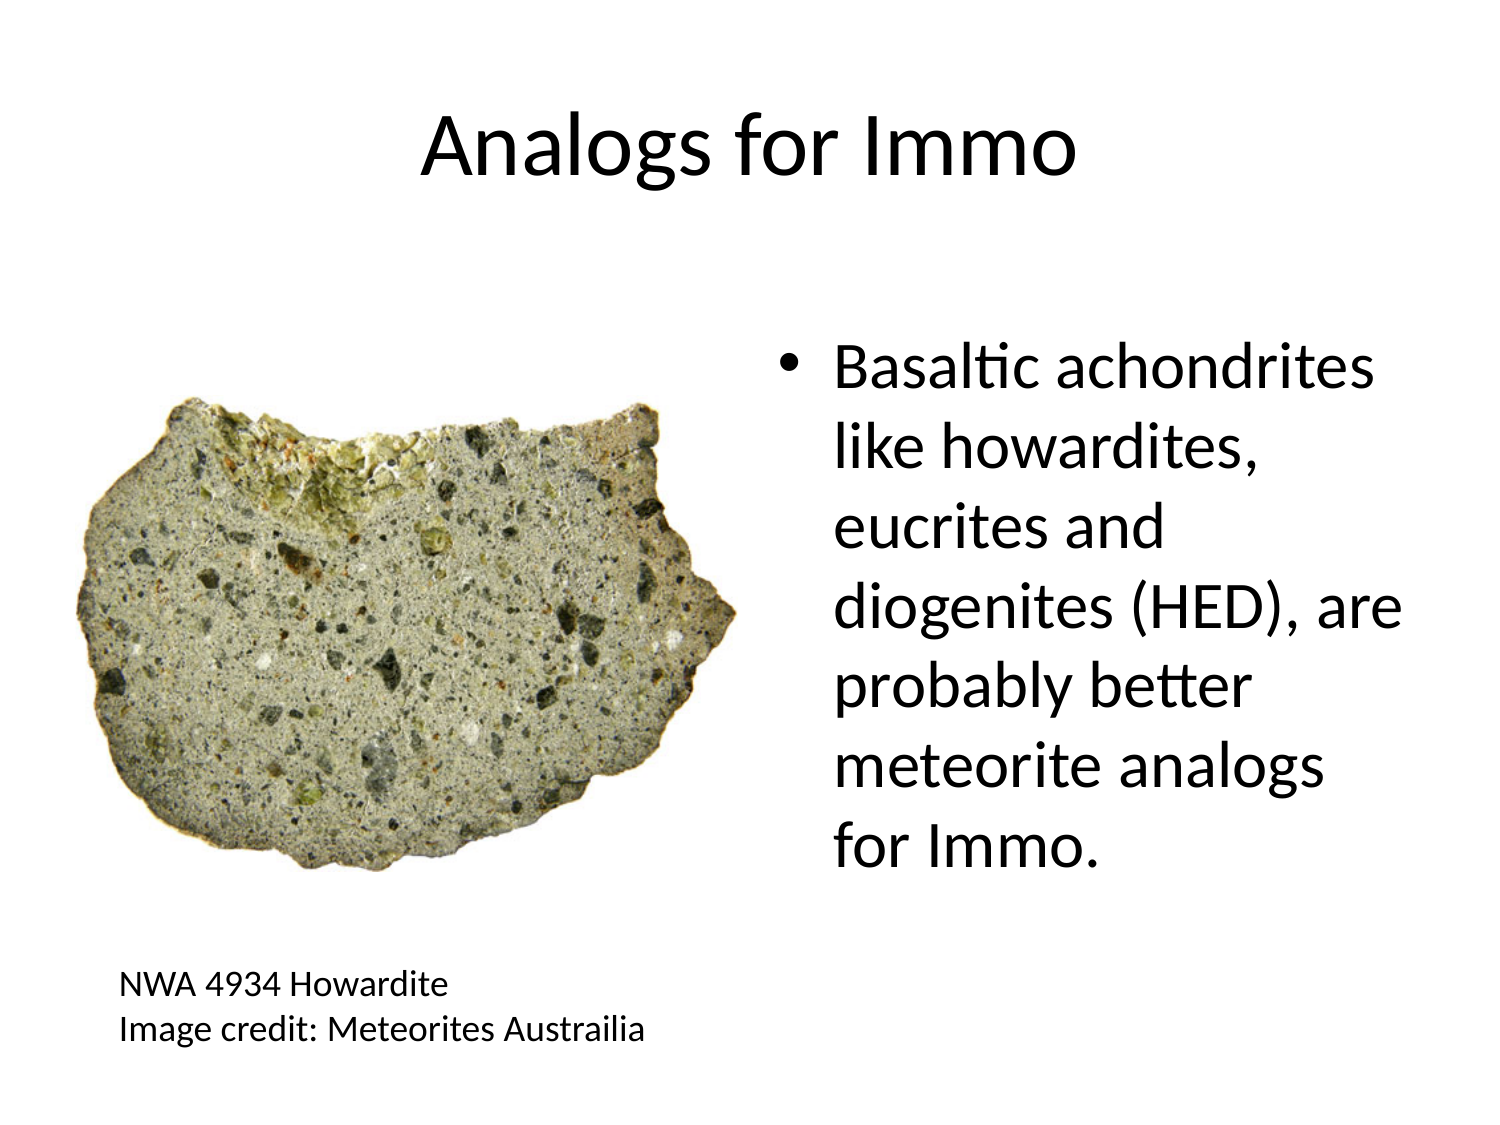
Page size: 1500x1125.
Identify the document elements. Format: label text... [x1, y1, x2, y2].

list Basaltic achondrites like howardites, eucrites and diogenites (HED), are probably better meteorite analogs for Immo. [762, 313, 1425, 1057]
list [74, 262, 738, 1006]
title Analogs for Immo [75, 45, 1425, 233]
text_box NWA 4934 Howardite Image credit: Meteorites Austrailia [104, 1014, 672, 1057]
